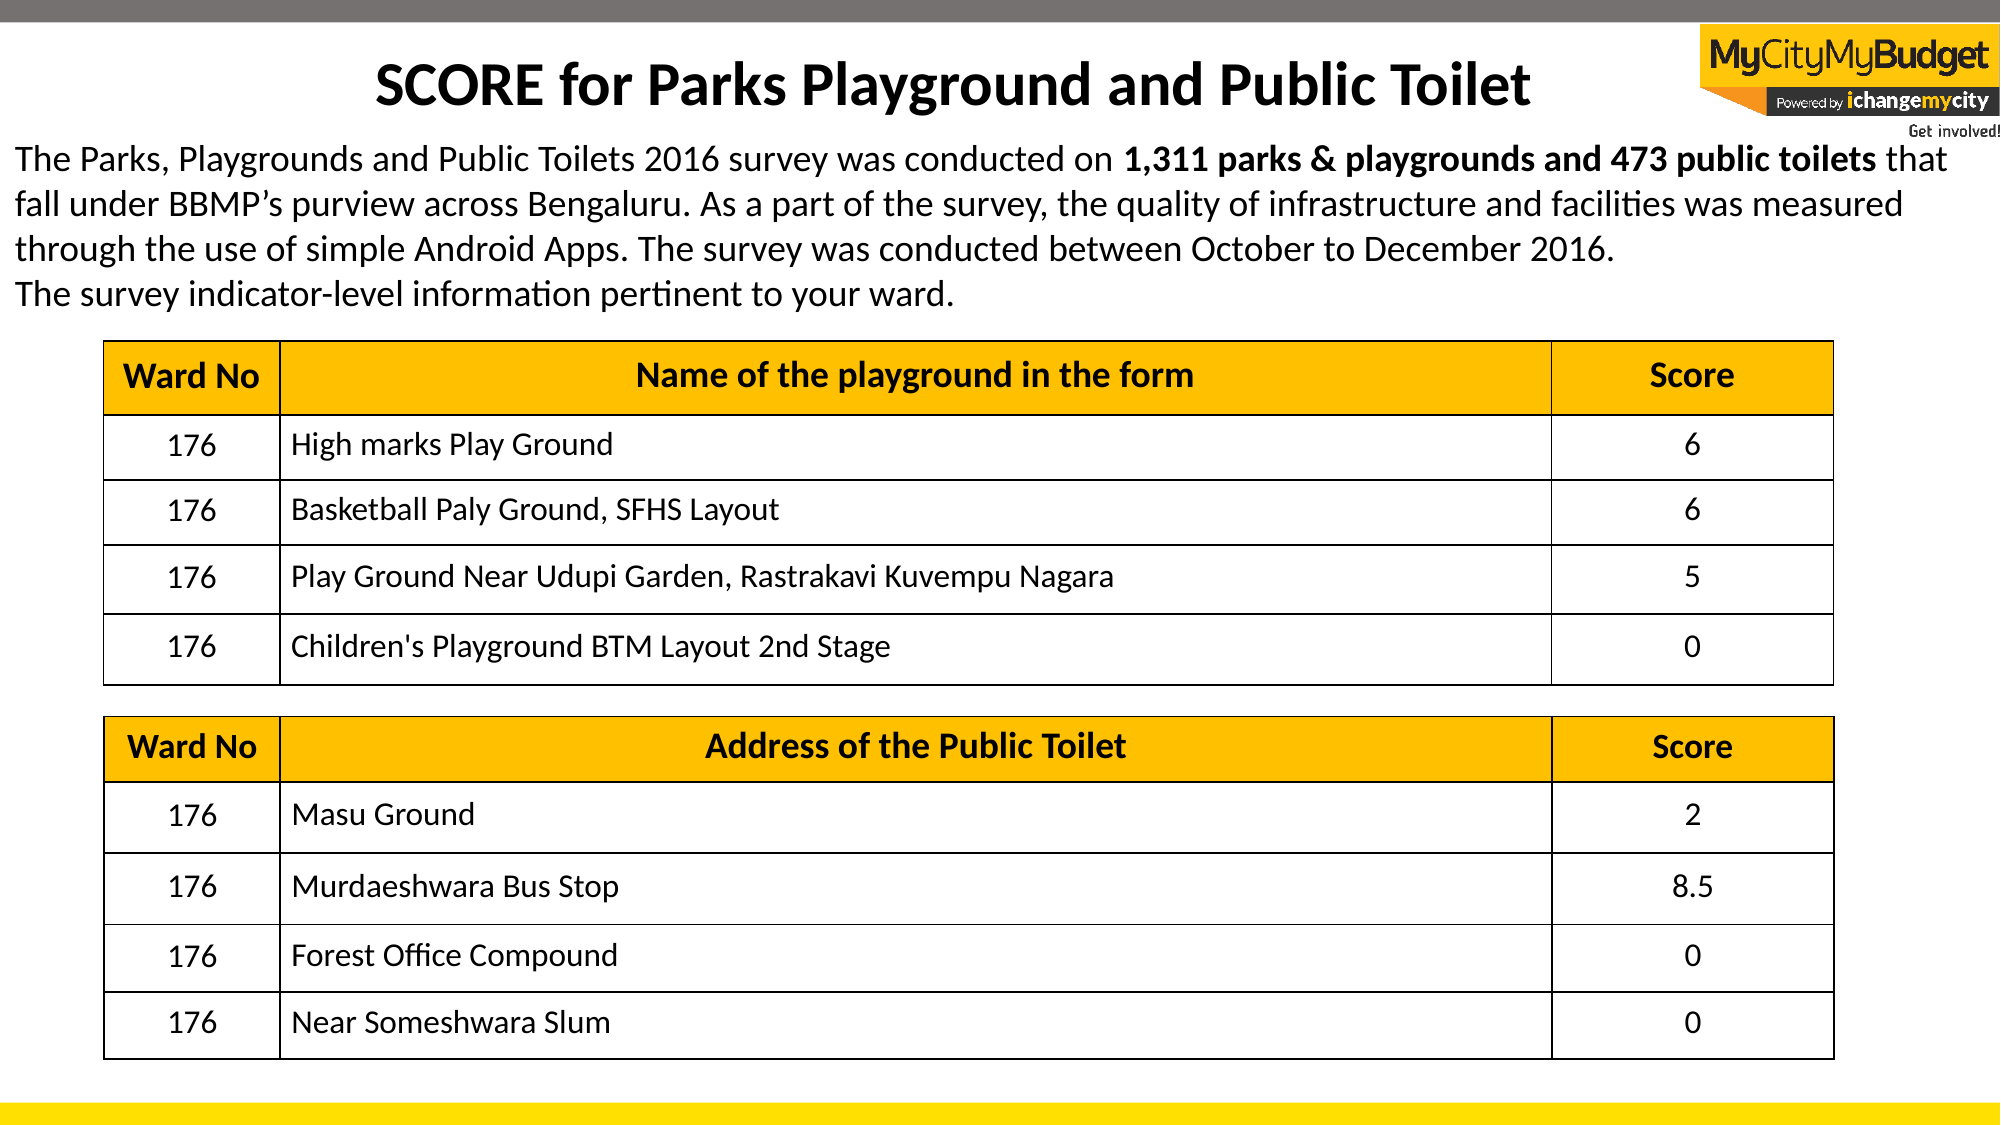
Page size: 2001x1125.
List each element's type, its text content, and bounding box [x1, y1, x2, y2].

table_cell 2 [1553, 783, 1833, 852]
table_cell 176 [104, 615, 279, 684]
table_cell Murdaeshwara Bus Stop [281, 854, 1551, 924]
text_box The Parks, Playgrounds and Public Toilets 2016 survey was conducted on 1,311 parks & playgrounds and 473 public toilets that fall under BBMP’s purview across Bengaluru. As a part of the survey, the quality of infrastructure and facilities was measured through the use of simple Android Apps. The survey was conducted between October to December 2016. The survey indicator-level information pertinent to your ward. [0, 126, 2000, 322]
table_cell 6 [1552, 481, 1833, 544]
table_cell Basketball Paly Ground, SFHS Layout [281, 481, 1551, 544]
table_cell 0 [1553, 925, 1833, 991]
table_cell 5 [1552, 546, 1833, 613]
table_cell Children's Playground BTM Layout 2nd Stage [281, 615, 1551, 684]
table_cell 6 [1552, 416, 1833, 479]
table_cell Forest Office Compound [281, 925, 1551, 991]
table_cell High marks Play Ground [281, 416, 1551, 479]
table_cell 0 [1552, 615, 1833, 684]
table_cell Masu Ground [281, 783, 1551, 852]
table_cell 0 [1553, 993, 1833, 1058]
table_cell 176 [104, 481, 279, 544]
table_cell 176 [105, 925, 279, 991]
table_cell Near Someshwara Slum [281, 993, 1551, 1058]
text_box SCORE for Parks Playground and Public Toilet [259, 35, 1650, 126]
table_cell 176 [105, 854, 279, 924]
table_cell 176 [104, 546, 279, 613]
table_cell 8.5 [1553, 854, 1833, 924]
table_header Name of the playground in the form [281, 342, 1551, 414]
table_header Score [1553, 717, 1833, 781]
table_cell 176 [105, 993, 279, 1058]
table_header Score [1552, 342, 1833, 414]
picture [1700, 24, 2000, 137]
table_header Address of the Public Toilet [281, 717, 1551, 781]
table_cell 176 [105, 783, 279, 852]
table_cell Play Ground Near Udupi Garden, Rastrakavi Kuvempu Nagara [281, 546, 1551, 613]
table_cell 176 [104, 416, 279, 479]
table_header Ward No [105, 717, 279, 781]
table_header Ward No [104, 342, 279, 414]
